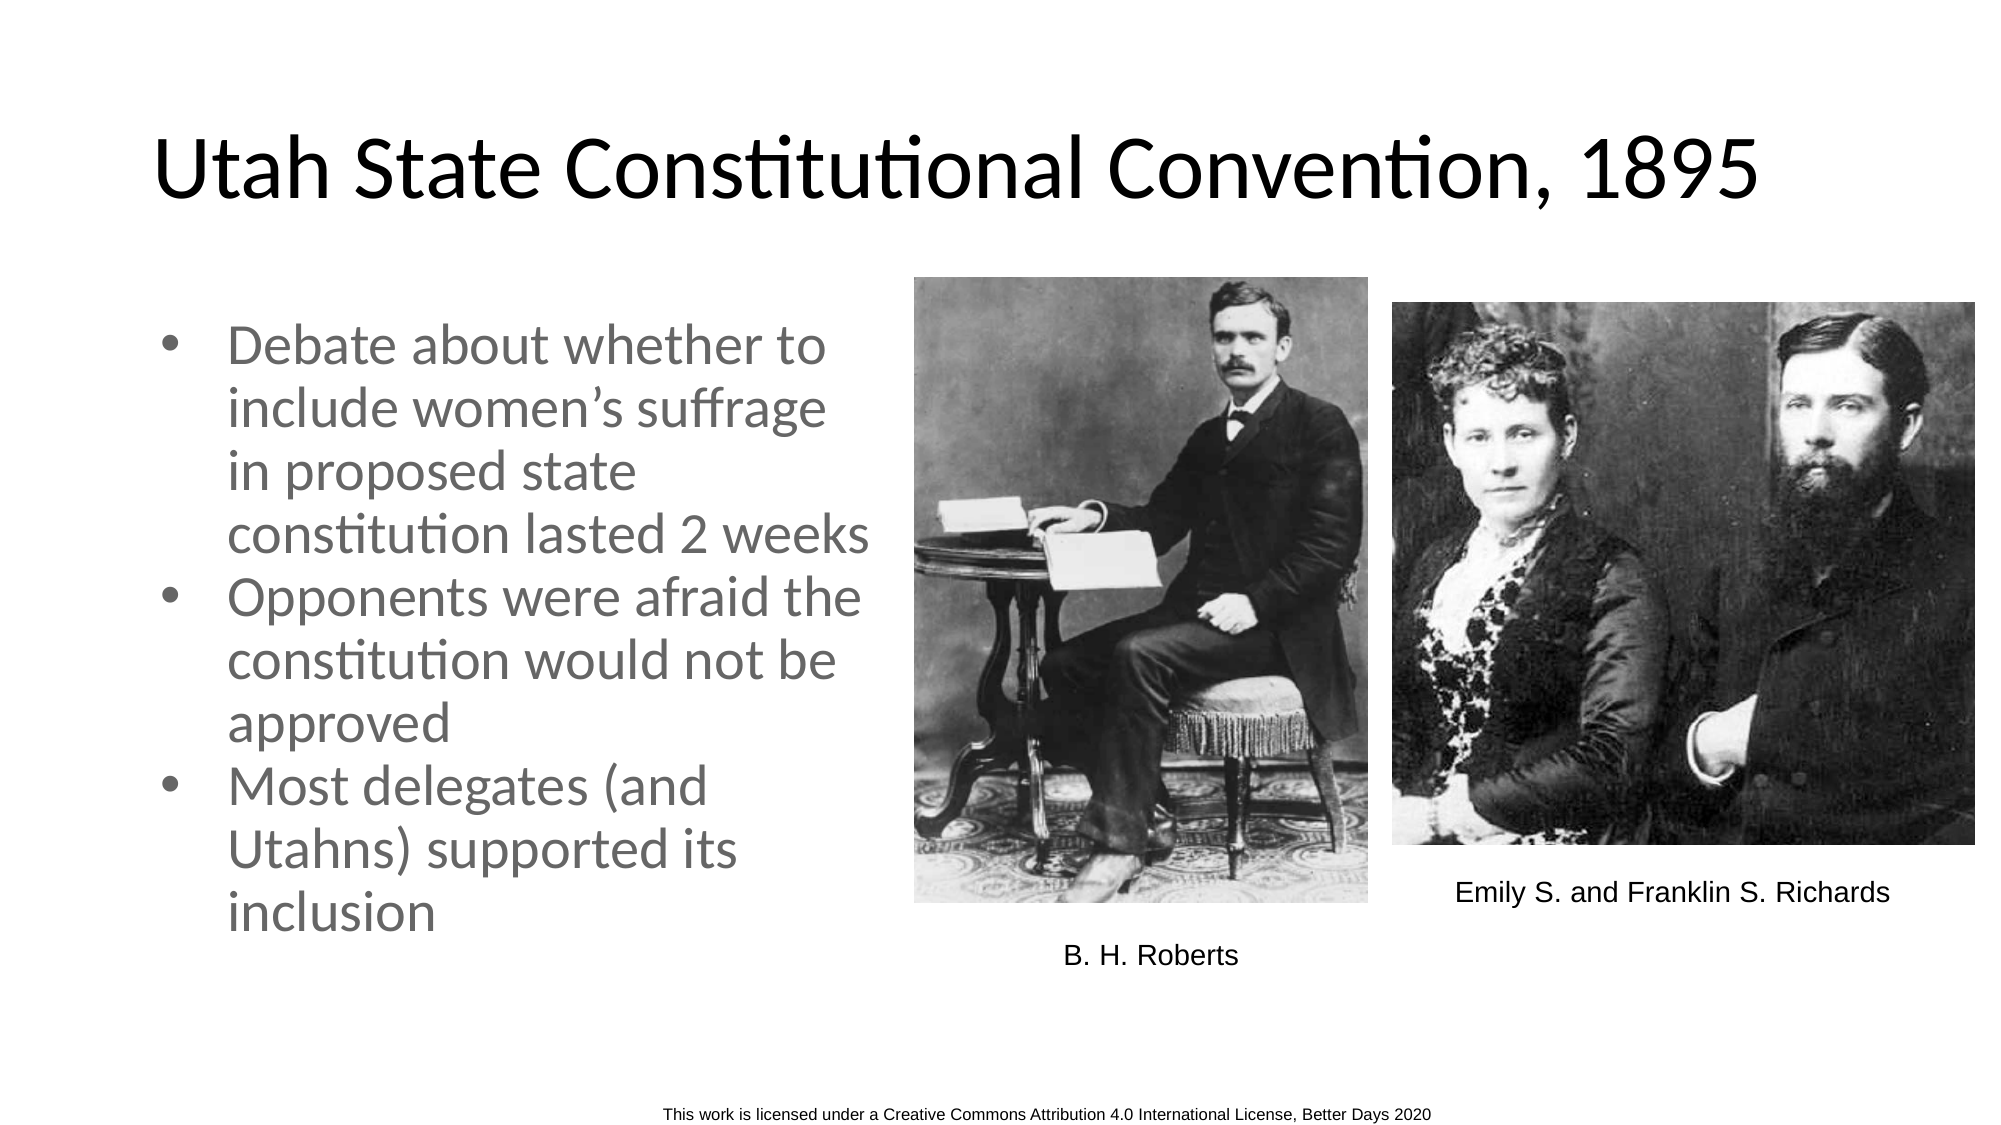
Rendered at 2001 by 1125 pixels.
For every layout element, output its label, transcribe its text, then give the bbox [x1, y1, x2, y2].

picture [914, 277, 1369, 903]
picture [1392, 302, 1976, 845]
text_box Emily S. and Franklin S. Richards [1439, 858, 1911, 953]
title Utah State Constitutional Convention, 1895 [137, 59, 1863, 278]
text_box B. H. Roberts [934, 921, 1368, 968]
list Debate about whether to include women’s suffrage in proposed state constitution lasted 2 weeks Opponents were afraid the constitution would not be approved Most delegates (and Utahns) supported its inclusion [137, 299, 890, 1014]
